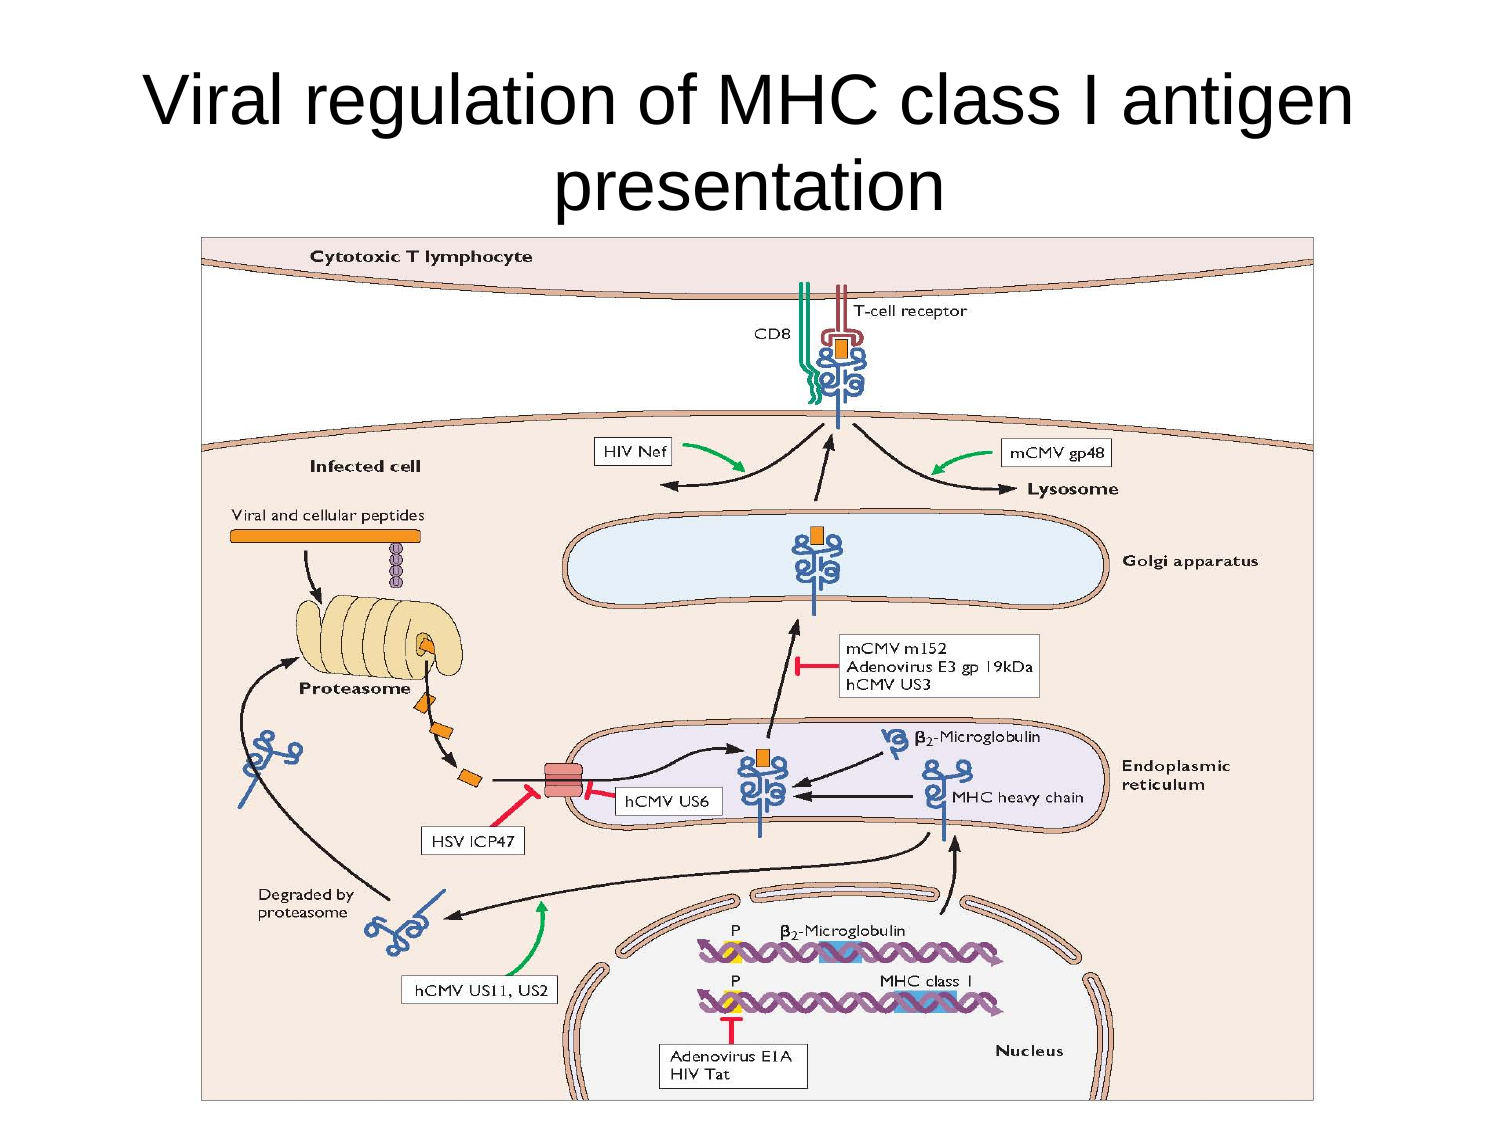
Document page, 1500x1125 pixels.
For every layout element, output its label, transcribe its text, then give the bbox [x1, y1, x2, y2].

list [194, 231, 1318, 1104]
title Viral regulation of MHC class I antigen presentation [74, 44, 1426, 233]
